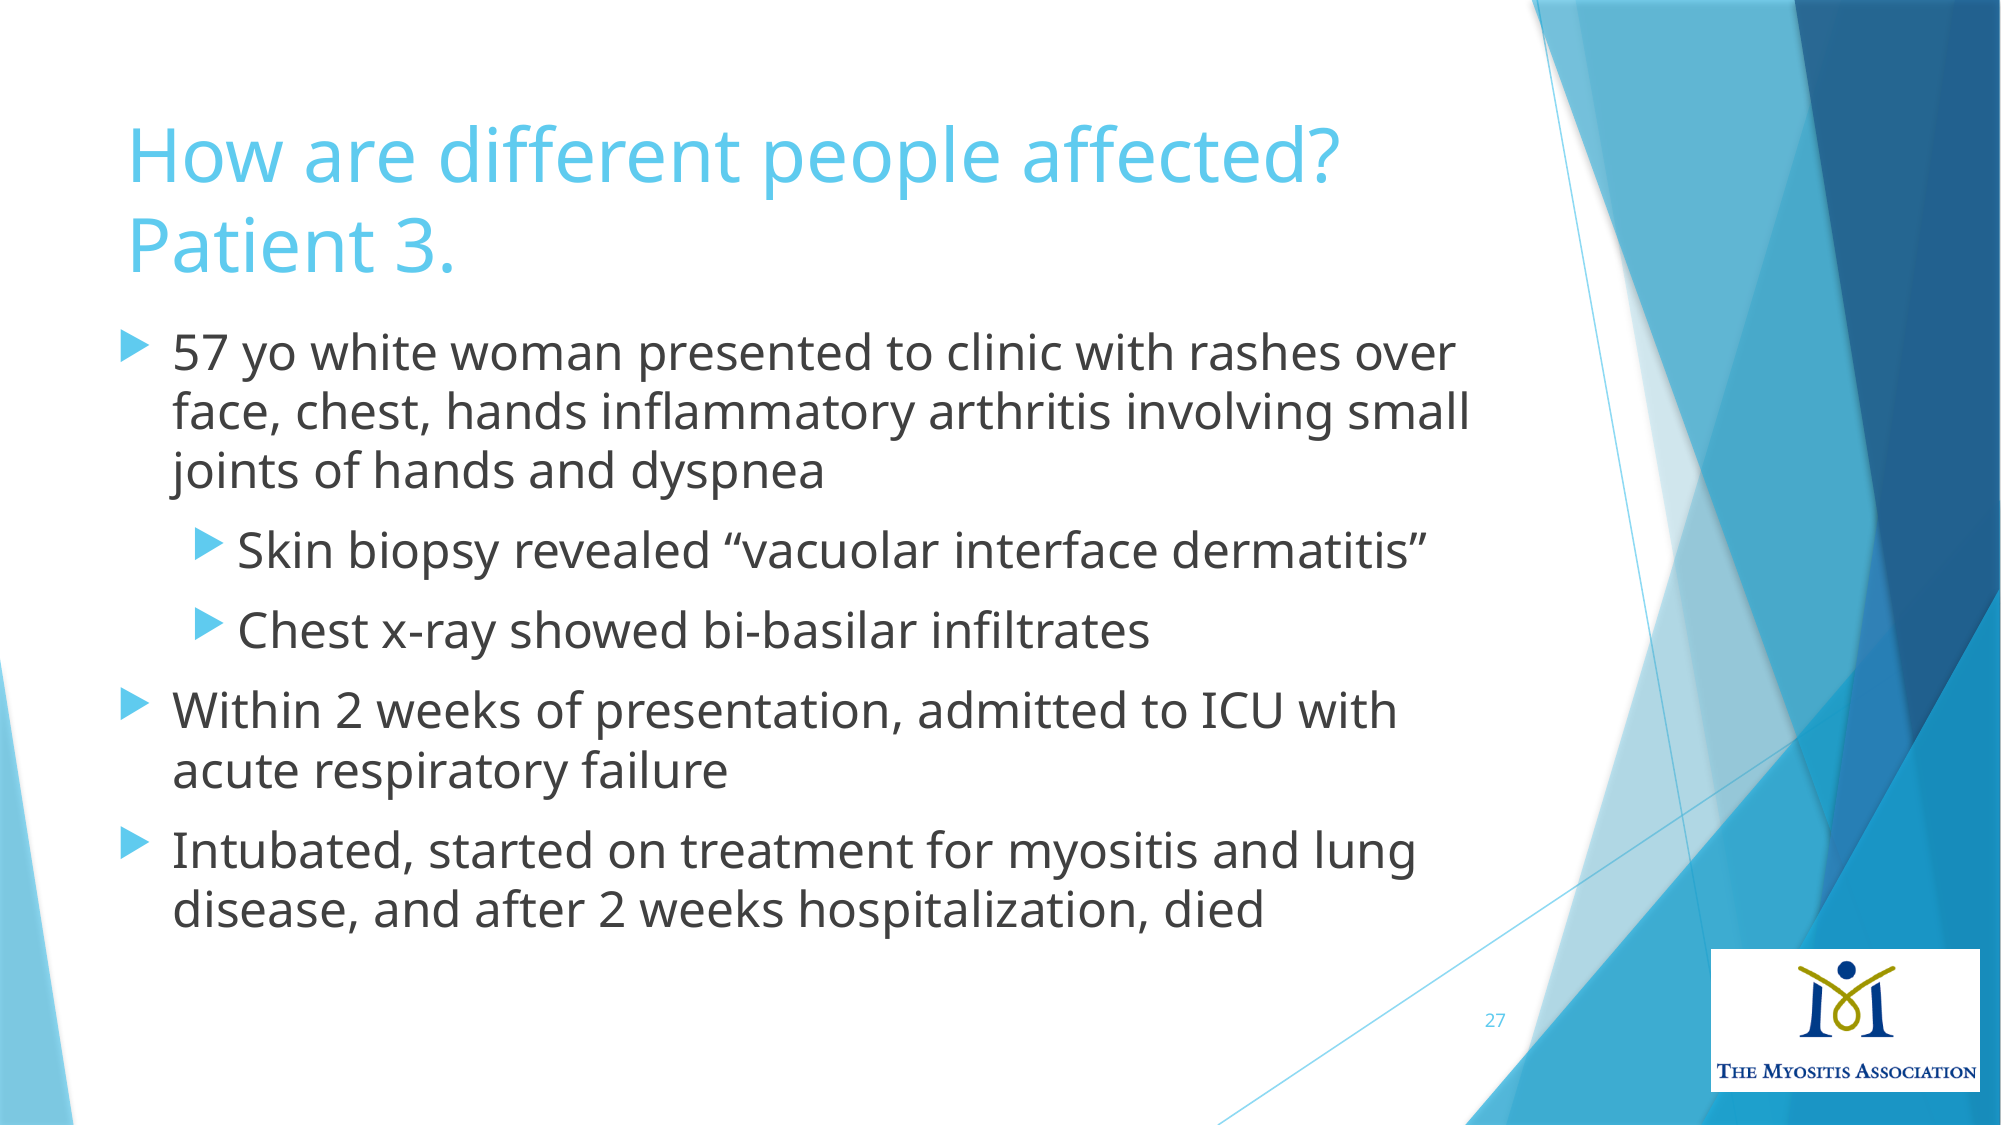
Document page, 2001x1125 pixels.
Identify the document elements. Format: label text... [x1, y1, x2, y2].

list 57 yo white woman presented to clinic with rashes over face, chest, hands inflammatory arthritis involving small joints of hands and dyspnea Skin biopsy revealed “vacuolar interface dermatitis” Chest x-ray showed bi-basilar infiltrates Within 2 weeks of presentation, admitted to ICU with acute respiratory failure Intubated, started on treatment for myositis and lung disease, and after 2 weeks hospitalization, died [102, 313, 1513, 950]
slide_number 27 [1409, 991, 1522, 1051]
picture [1711, 949, 1980, 1092]
title How are different people affected? Patient 3. [111, 99, 1522, 317]
